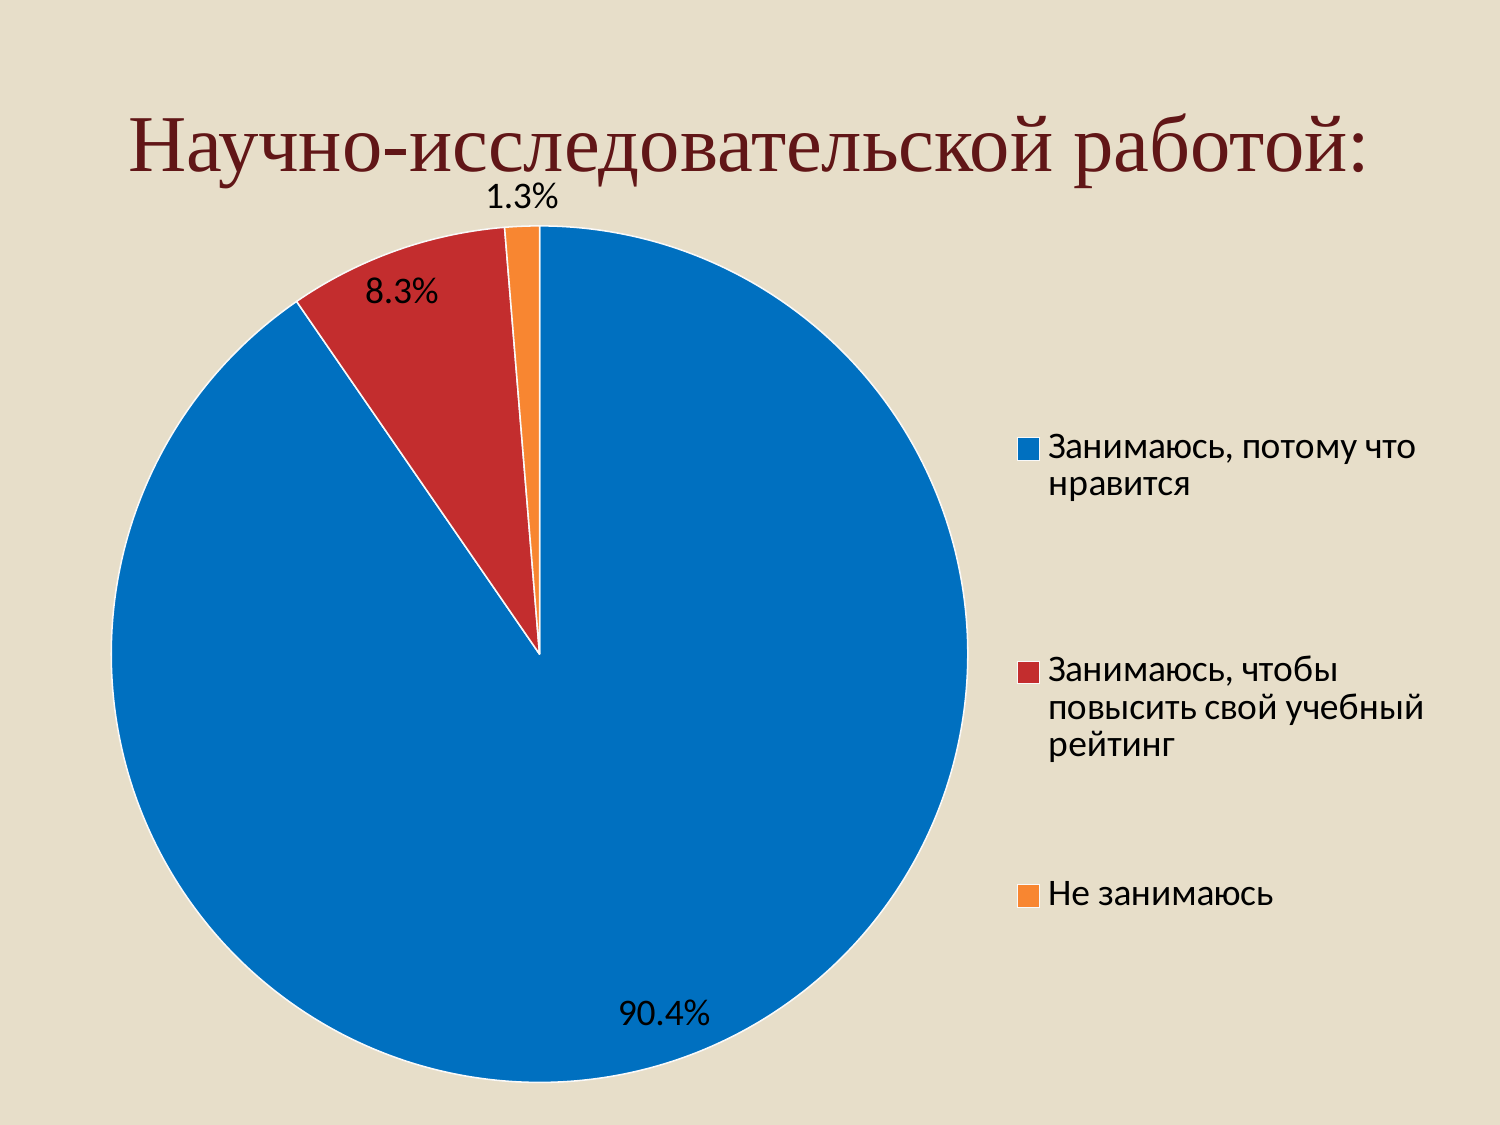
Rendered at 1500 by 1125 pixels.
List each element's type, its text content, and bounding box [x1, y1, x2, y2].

title Научно-исследовательской работой: [75, 45, 1425, 159]
chart [52, 160, 1471, 1102]
